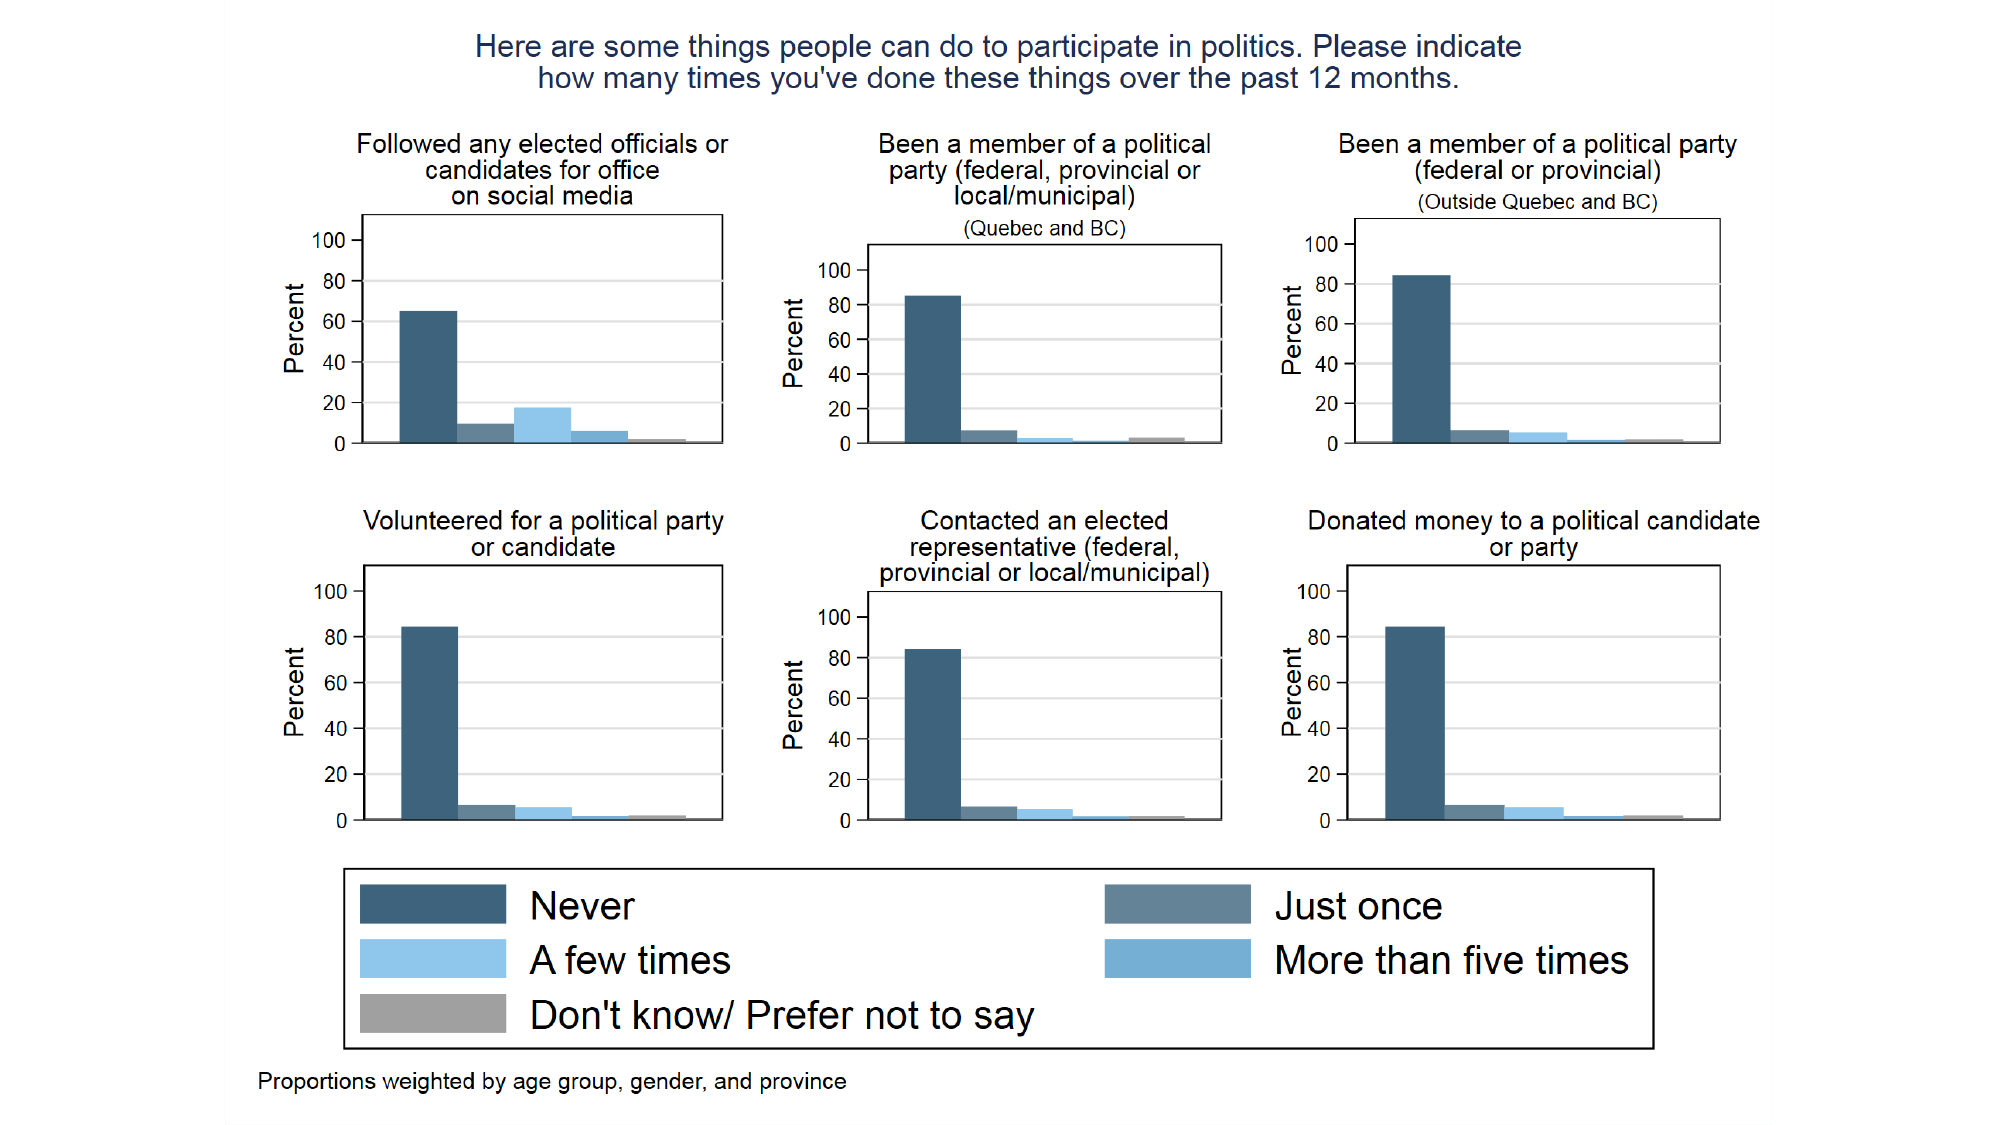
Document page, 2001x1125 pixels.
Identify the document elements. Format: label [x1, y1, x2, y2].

picture [224, 0, 1772, 1125]
